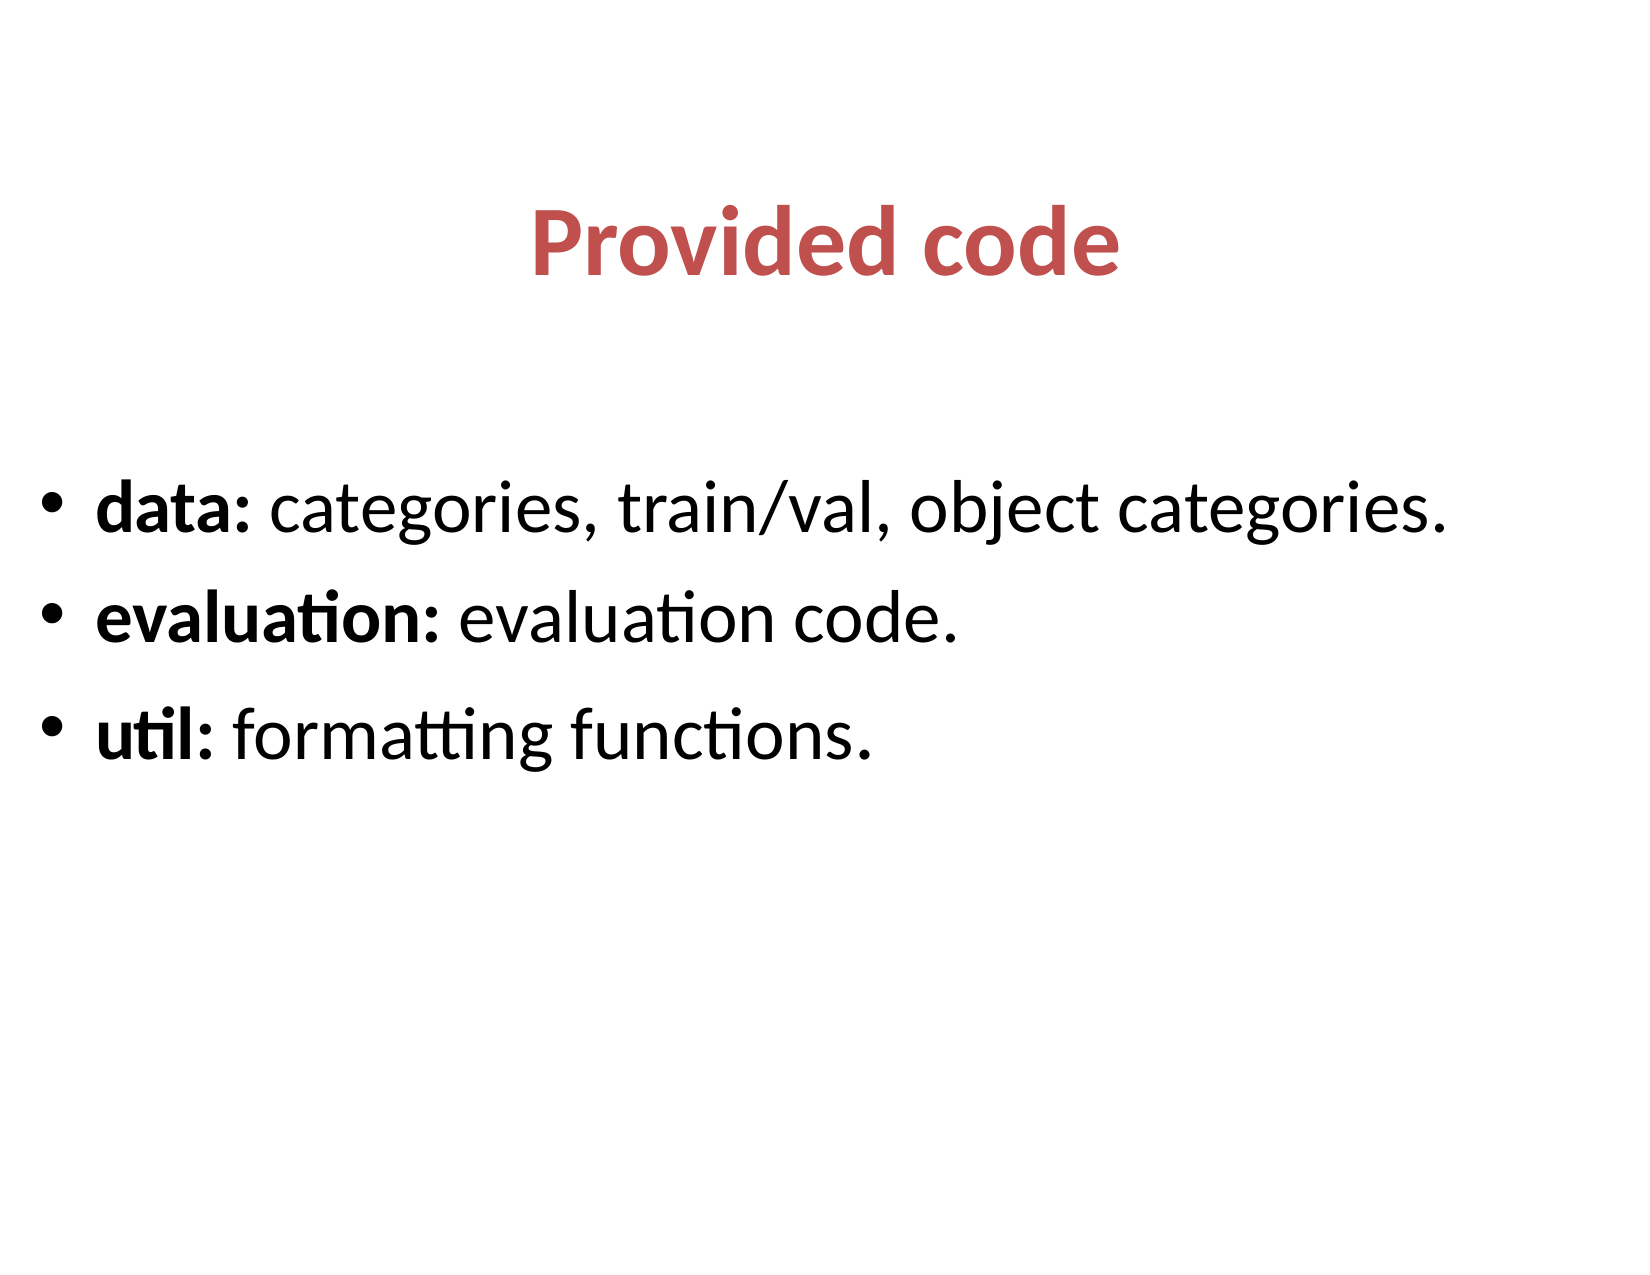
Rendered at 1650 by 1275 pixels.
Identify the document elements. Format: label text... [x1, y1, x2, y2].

text_box data: categories, train/val, object categories. evaluation: evaluation code. util: formatting functions. [37, 474, 1650, 776]
title Provided code [0, 174, 1650, 388]
